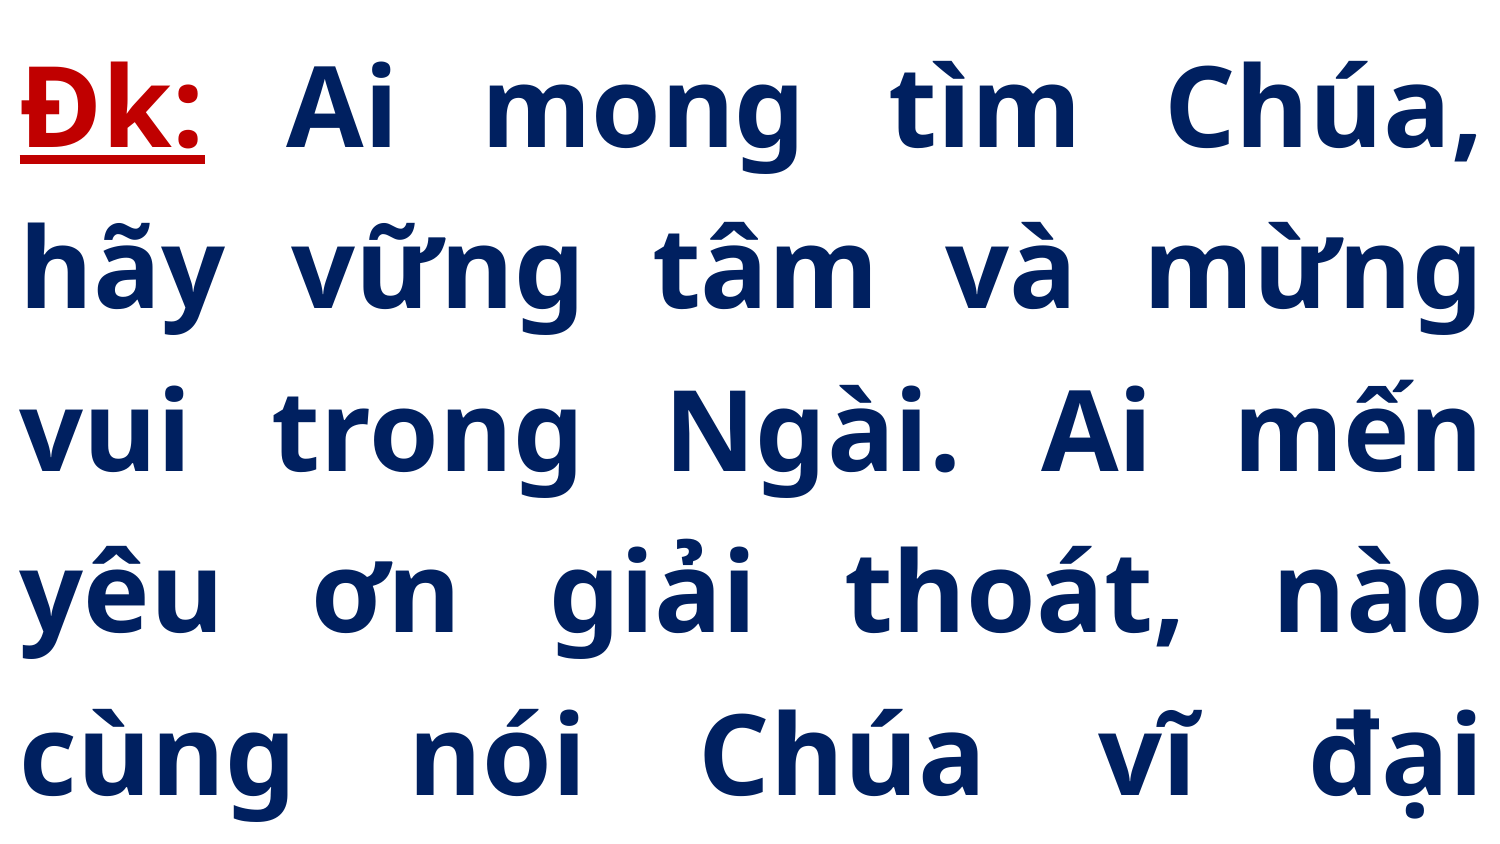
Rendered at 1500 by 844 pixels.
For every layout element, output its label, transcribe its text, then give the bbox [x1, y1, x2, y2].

list Đk: Ai mong tìm Chúa, hãy vững tâm và mừng vui trong Ngài. Ai mến yêu ơn giải thoát, nào cùng nói Chúa vĩ đại nhường bao. [0, 0, 1500, 844]
